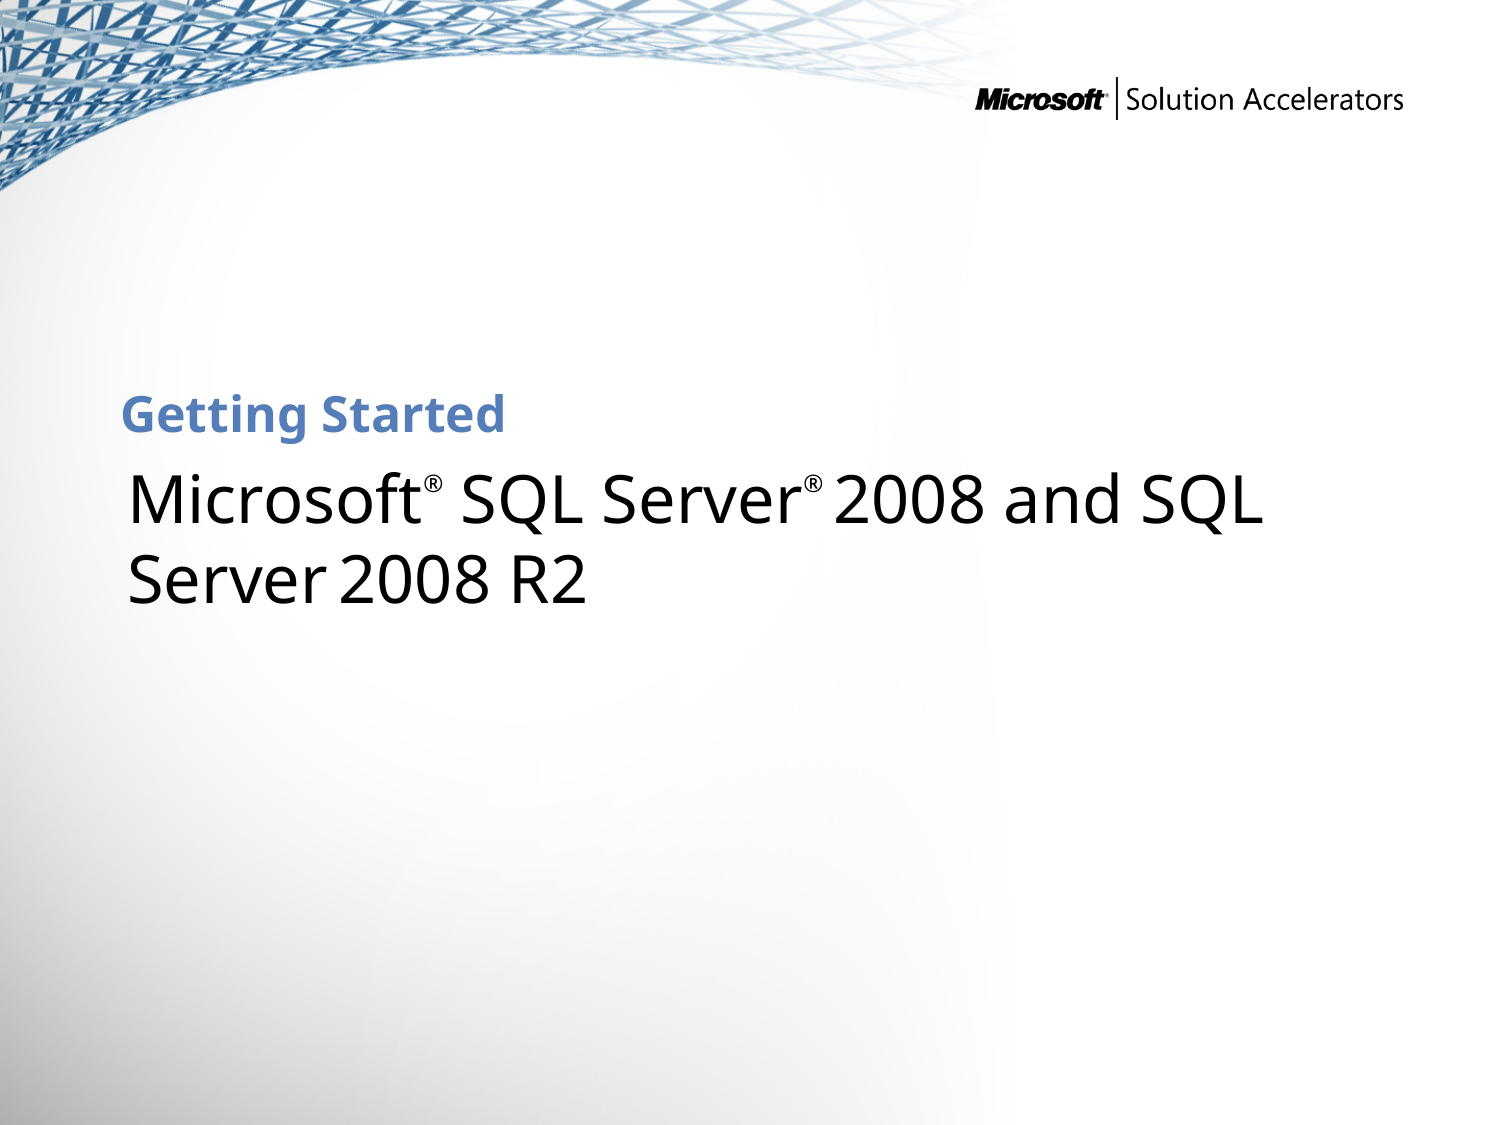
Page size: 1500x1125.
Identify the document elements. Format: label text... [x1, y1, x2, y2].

title Getting Started [112, 375, 1463, 451]
picture [0, 0, 1500, 1125]
text_box Microsoft® SQL Server® 2008 and SQL Server 2008 R2 [112, 449, 1288, 625]
